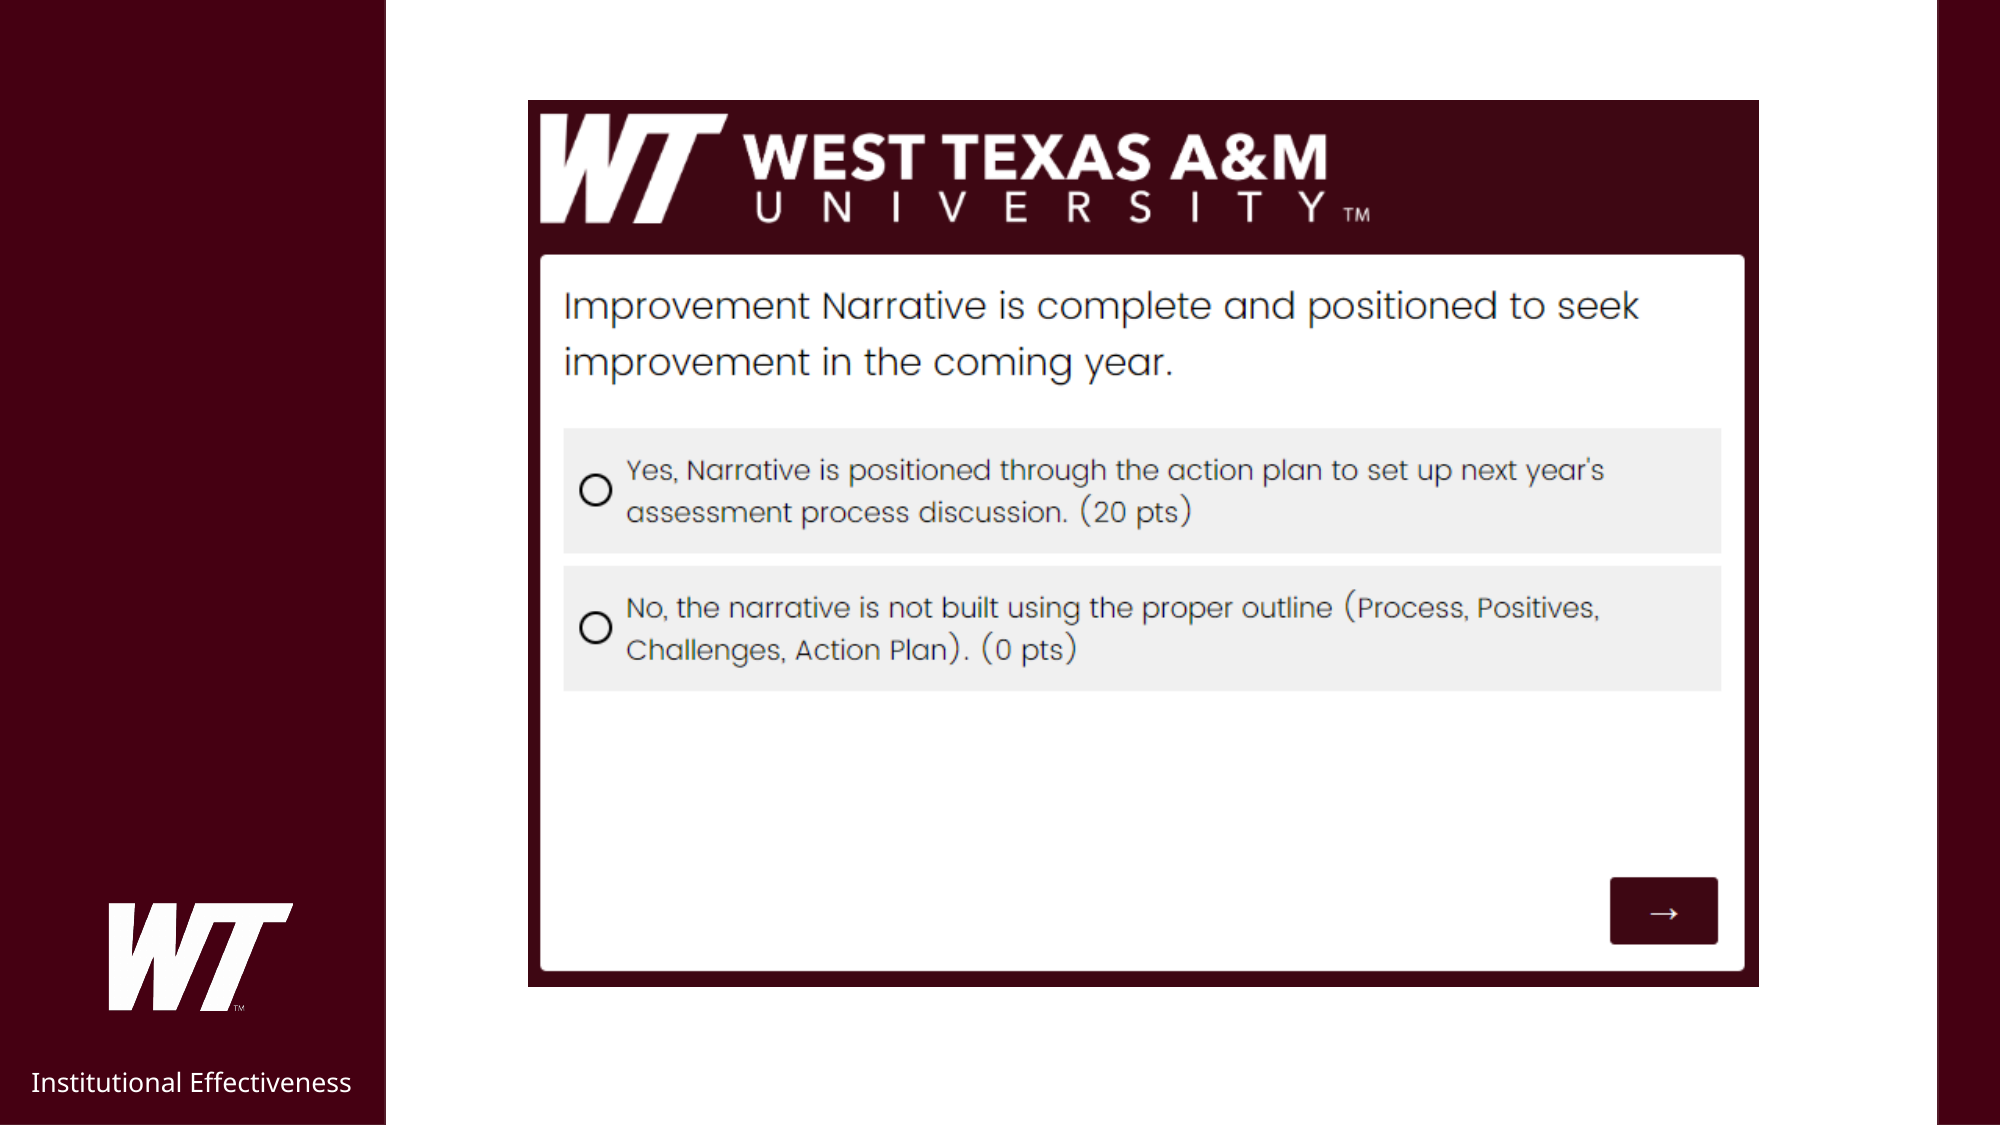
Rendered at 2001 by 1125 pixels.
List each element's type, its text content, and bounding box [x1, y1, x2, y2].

picture [108, 903, 293, 1011]
text_box [1937, 0, 2000, 1125]
text_box [0, 0, 386, 1125]
picture [528, 100, 1759, 987]
title Institutional Effectiveness [13, 1033, 370, 1106]
